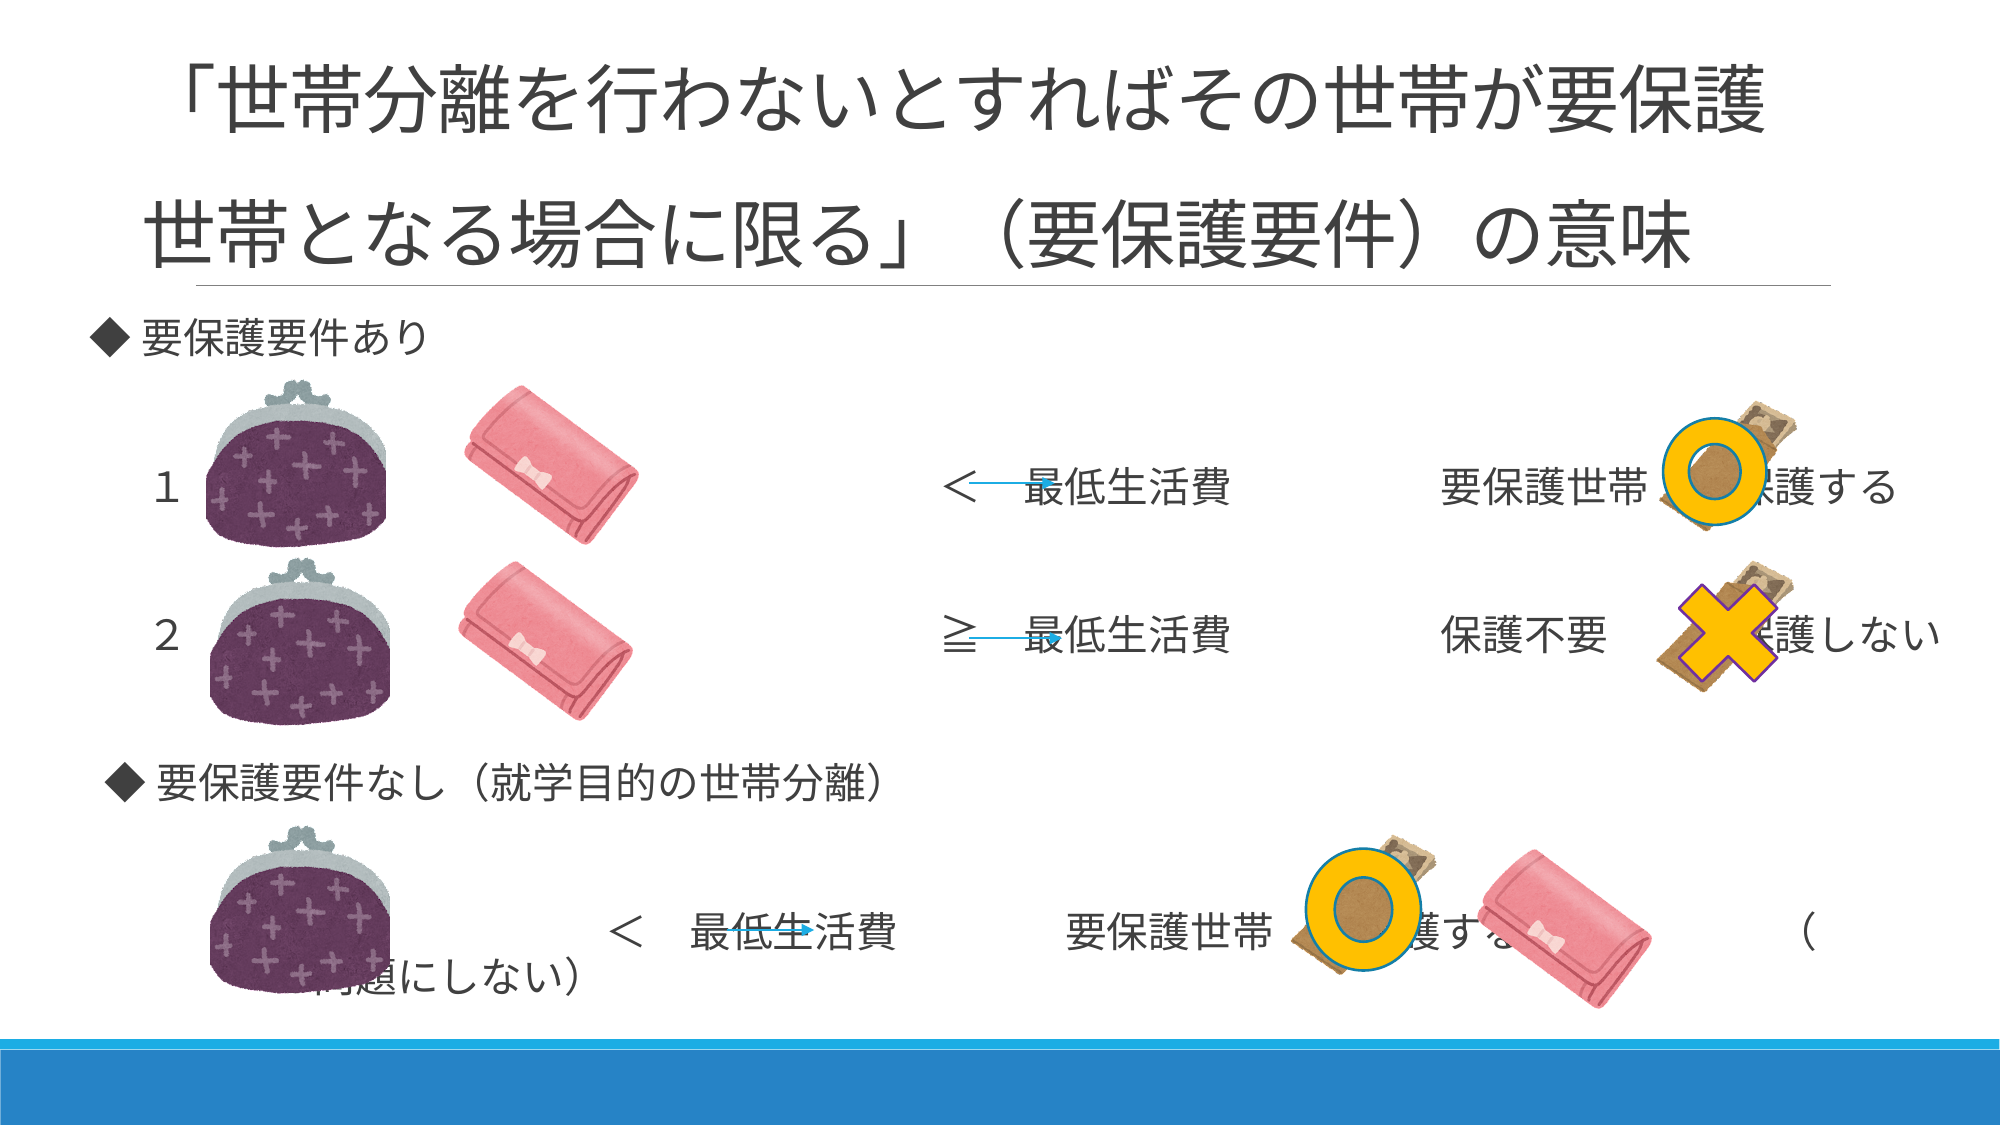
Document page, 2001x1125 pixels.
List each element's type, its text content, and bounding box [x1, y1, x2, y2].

list ◆要保護要件あり １ ＋ ＜ 最低生活費 要保護世帯 ＝保護する ２ ＋ ≧ 最低生活費 保護不要 ＝保護しない ◆要保護要件なし（就学目的の世帯分離） ＜ 最低生活費 要保護世帯 ＝保護する （ は問題にしない） [89, 310, 2000, 1037]
title 「世帯分離を行わないとすればその世帯が要保護世帯となる場合に限る」（要保護要件）の意味 [126, 47, 1854, 285]
picture [206, 373, 390, 732]
picture [1285, 831, 1442, 988]
picture [1473, 840, 1654, 1020]
picture [1655, 397, 1801, 544]
picture [1652, 558, 1799, 704]
picture [209, 819, 390, 1000]
picture [454, 375, 642, 732]
